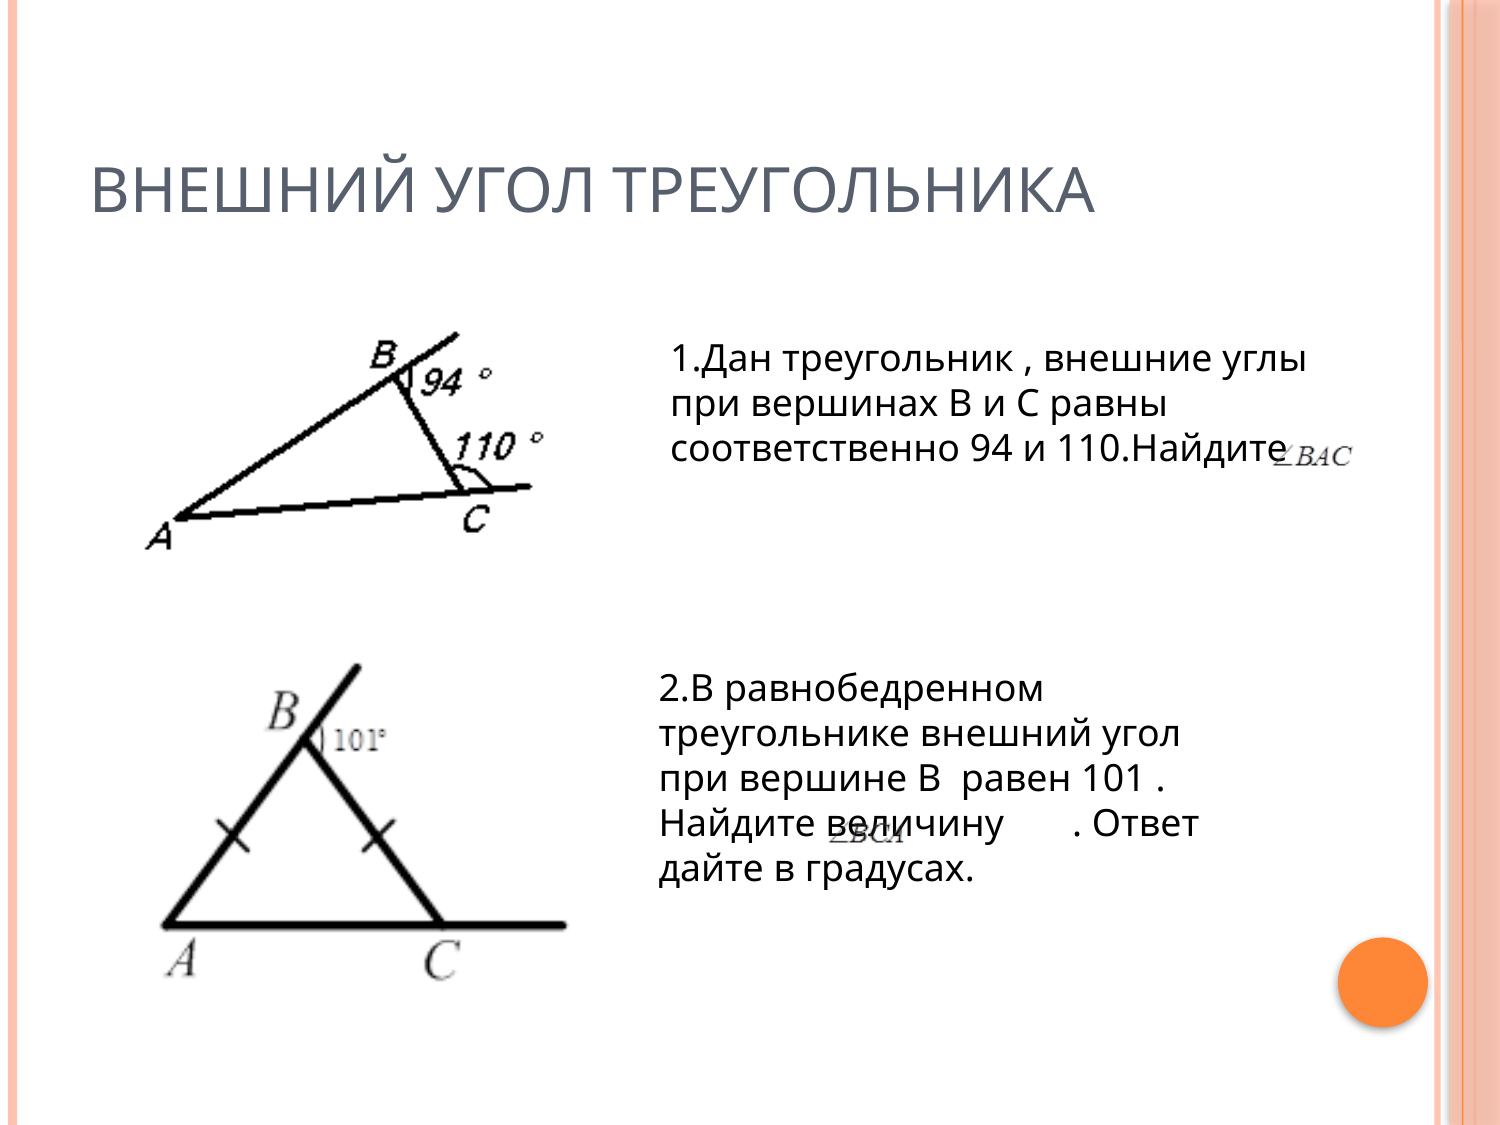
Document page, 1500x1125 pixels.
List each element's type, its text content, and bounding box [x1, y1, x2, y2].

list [135, 325, 550, 566]
picture [1269, 440, 1358, 475]
picture [824, 817, 910, 852]
picture [147, 656, 582, 1012]
text_box 2.В равнобедренном треугольнике внешний угол при вершине В равен 101 . Найдите величину . Ответ дайте в градусах. [643, 656, 1270, 942]
text_box 1.Дан треугольник , внешние углы при вершинах В и С равны соответственно 94 и 110.Найдите [655, 326, 1329, 521]
title Внешний угол треугольника [75, 45, 1300, 233]
